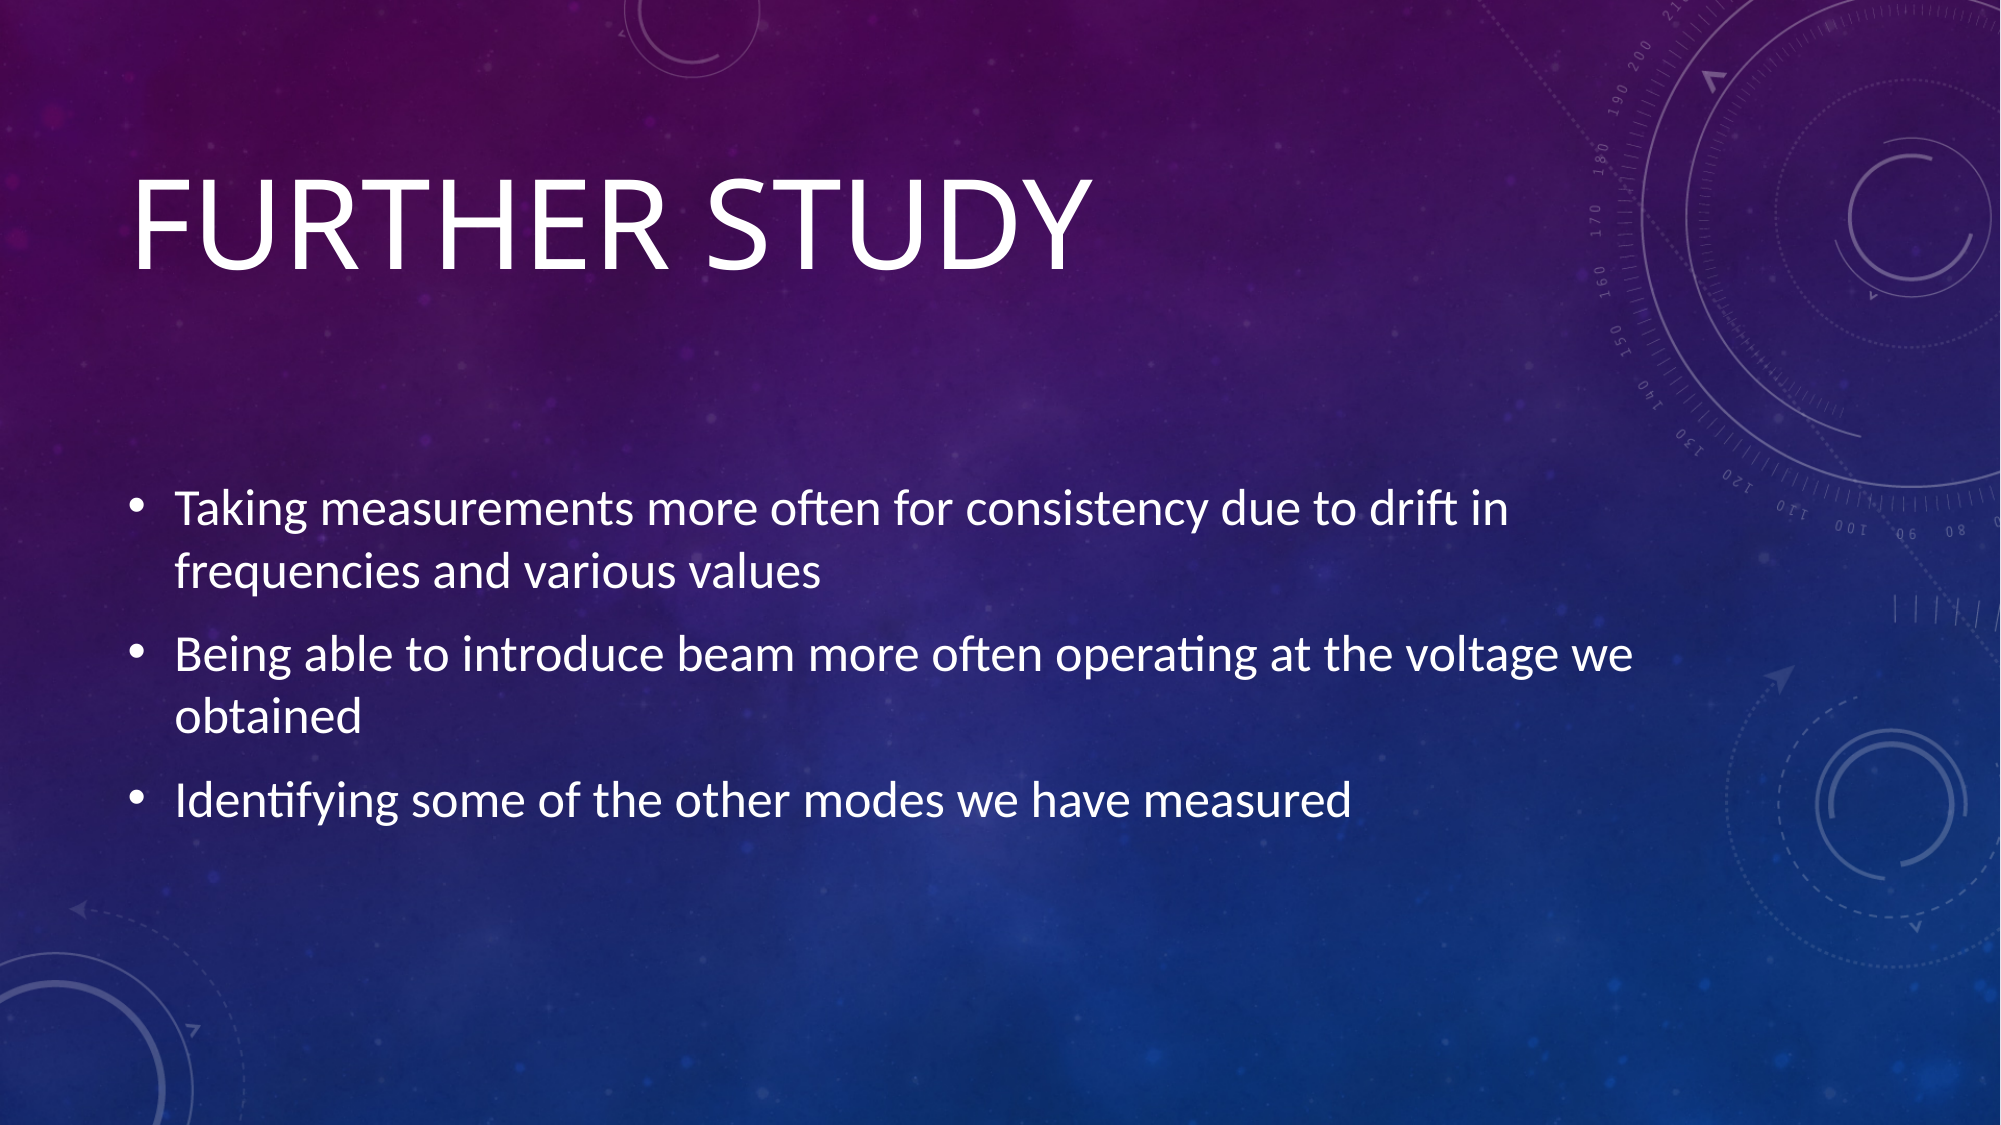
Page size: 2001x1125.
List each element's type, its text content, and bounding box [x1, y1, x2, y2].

picture [0, 0, 2001, 1125]
title Further Study [112, 99, 1775, 339]
list Taking measurements more often for consistency due to drift in frequencies and various values Being able to introduce beam more often operating at the voltage we obtained Identifying some of the other modes we have measured [112, 351, 1775, 950]
